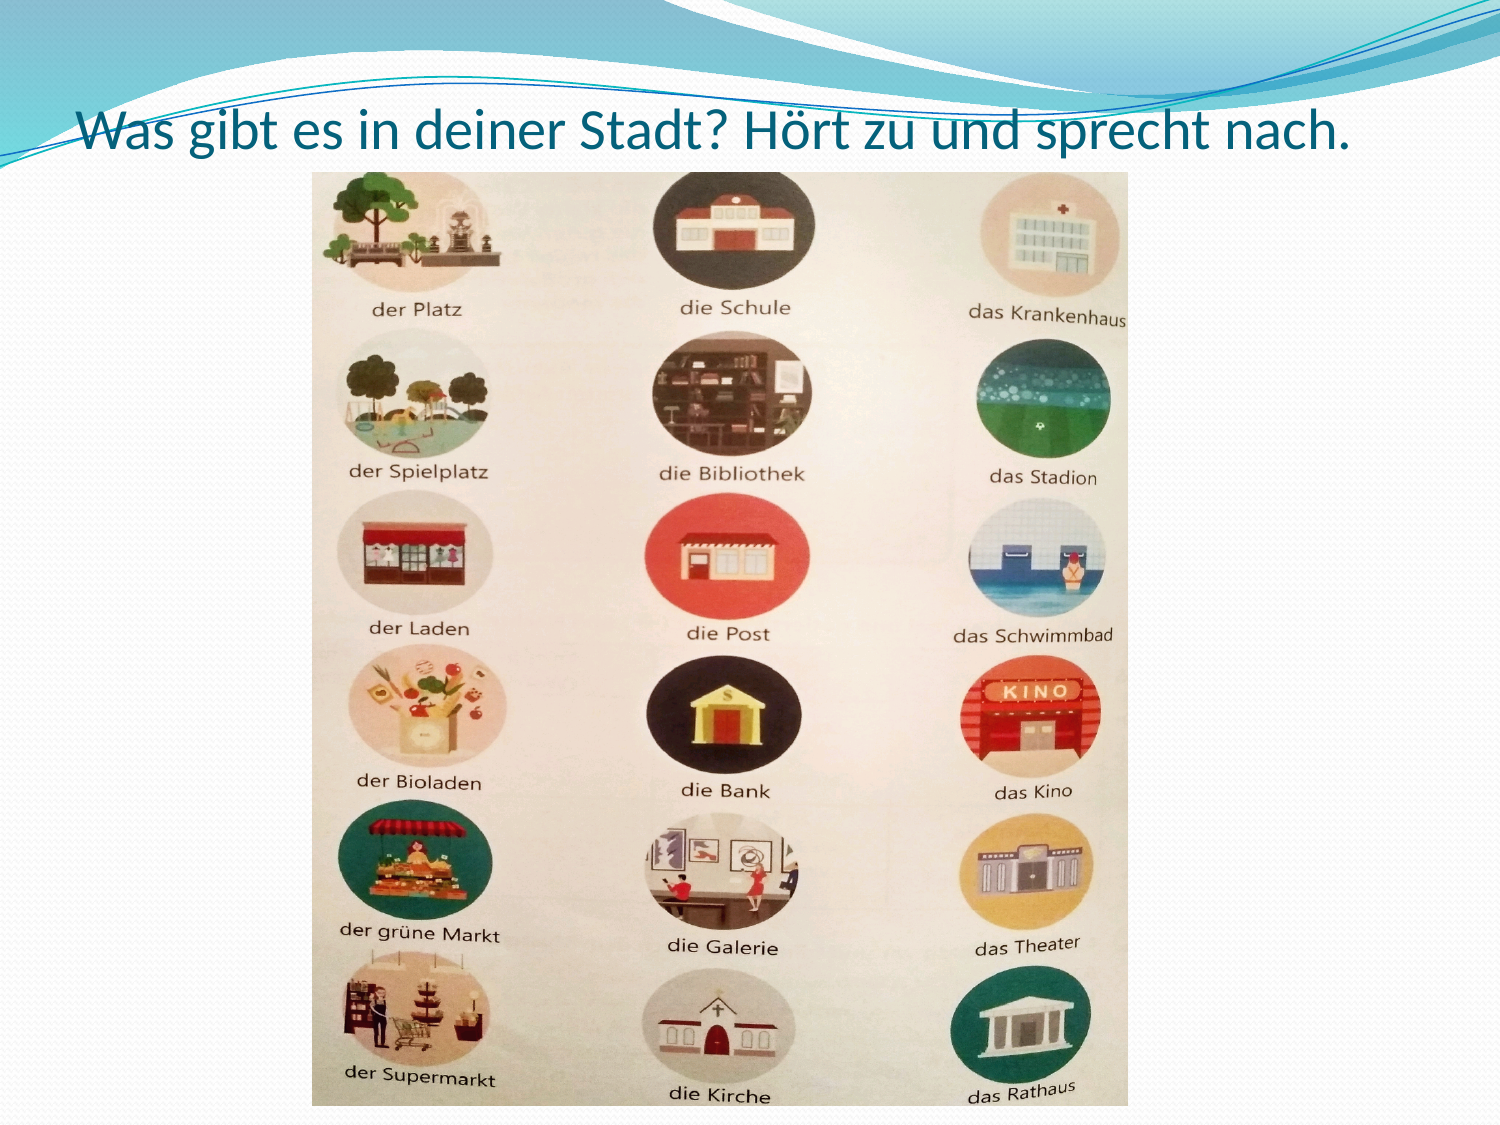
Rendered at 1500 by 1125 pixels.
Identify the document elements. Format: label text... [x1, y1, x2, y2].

title Was gibt es in deiner Stadt? Hört zu und sprecht nach. [75, 42, 1425, 161]
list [312, 172, 1129, 1107]
